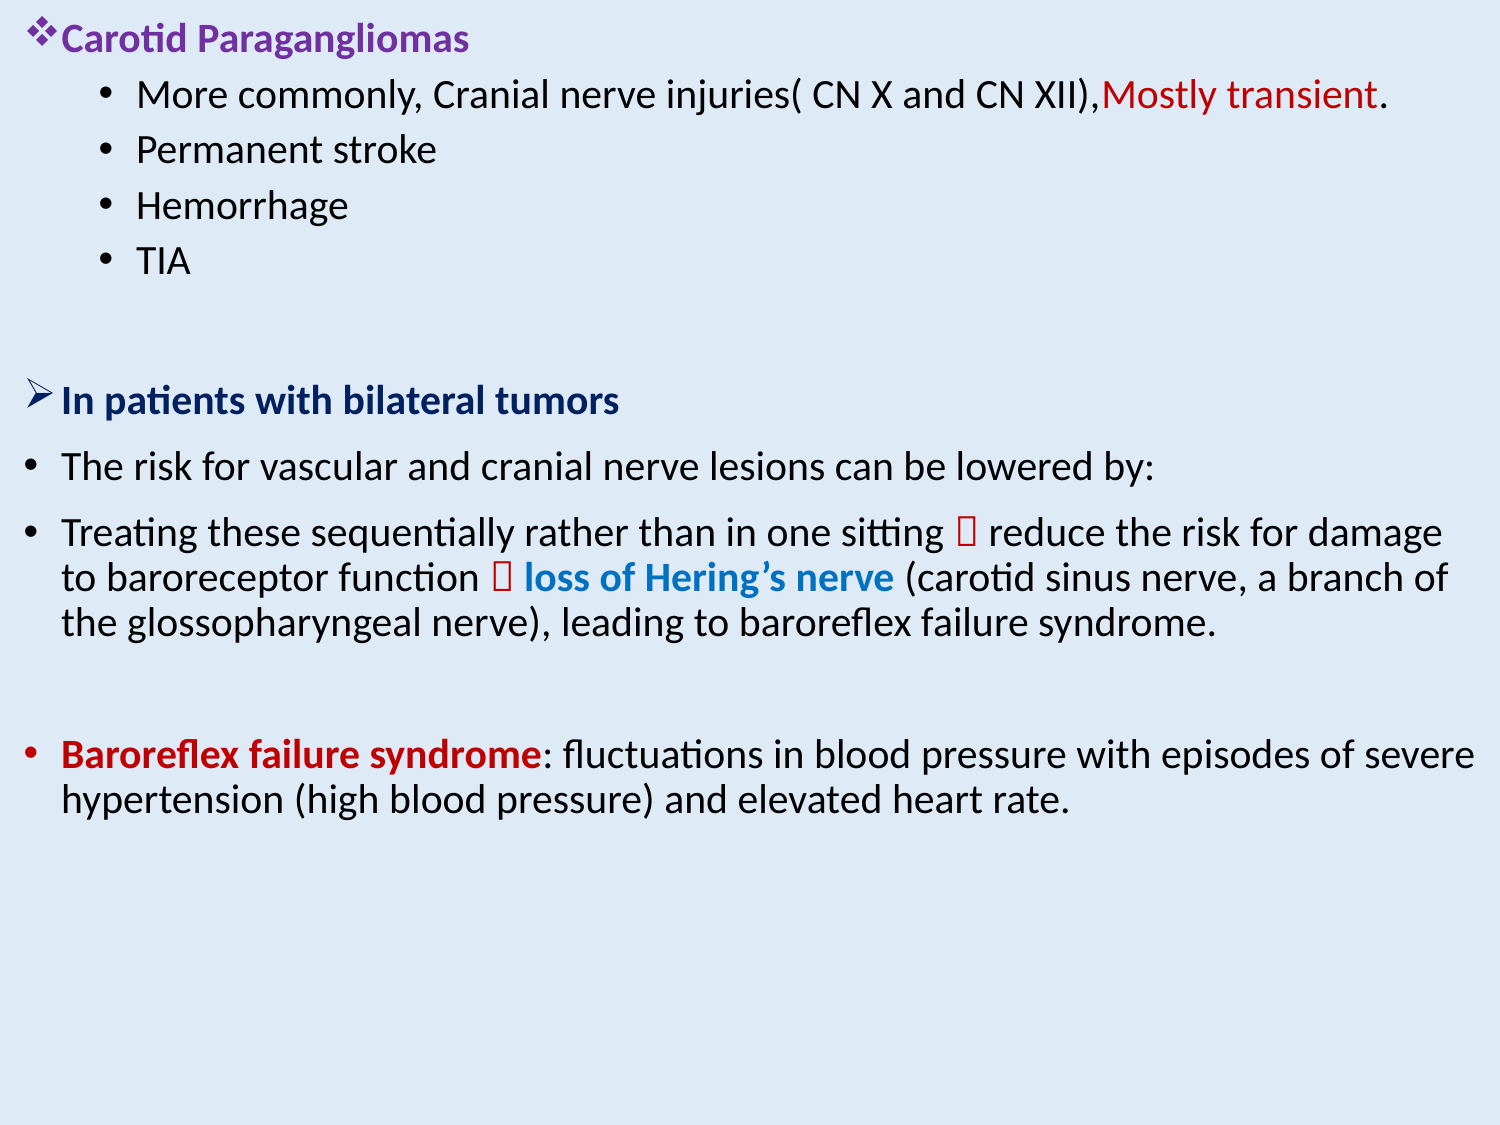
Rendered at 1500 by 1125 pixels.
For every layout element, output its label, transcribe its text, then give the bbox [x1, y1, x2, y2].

list Carotid Paragangliomas More commonly, Cranial nerve injuries( CN X and CN XII),Mostly transient. Permanent stroke Hemorrhage TIA In patients with bilateral tumors The risk for vascular and cranial nerve lesions can be lowered by: Treating these sequentially rather than in one sitting  reduce the risk for damage to baroreceptor function  loss of Hering’s nerve (carotid sinus nerve, a branch of the glossopharyngeal nerve), leading to baroreflex failure syndrome. Baroreflex failure syndrome: fluctuations in blood pressure with episodes of severe hypertension (high blood pressure) and elevated heart rate. [8, 9, 1492, 1116]
